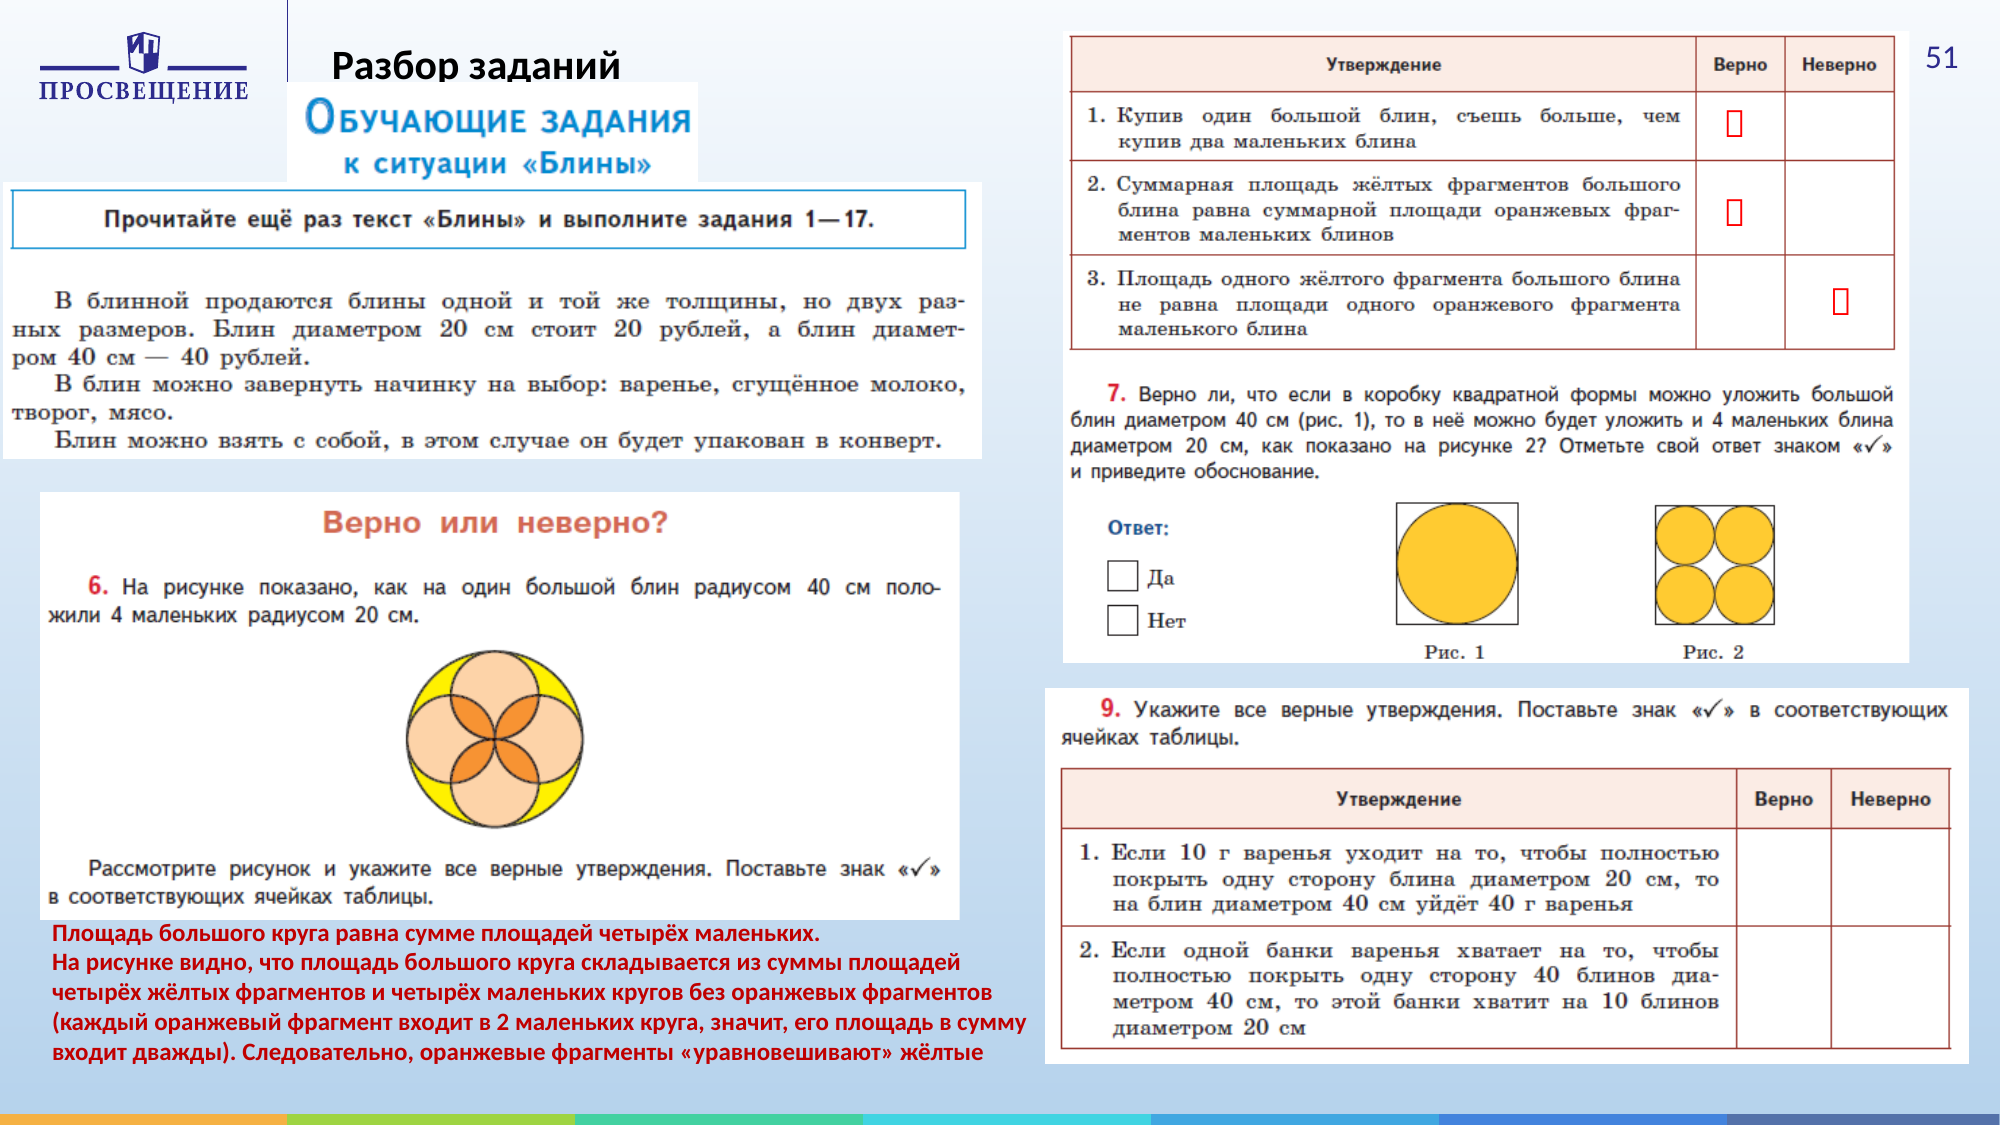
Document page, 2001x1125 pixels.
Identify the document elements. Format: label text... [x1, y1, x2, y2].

picture [40, 492, 960, 920]
picture [1063, 31, 1910, 663]
slide_number 51 [1855, 26, 1974, 85]
text_box Площадь большого круга равна сумме площадей четырёх маленьких. На рисунке видно, что площадь большого круга складывается из суммы площадей четырёх жёлтых фрагментов и четырёх маленьких кругов без оранжевых фрагментов (каждый оранжевый фрагмент входит в 2 маленьких круга, значит, его площадь в сумму входит дважды). Следовательно, оранжевые фрагменты «уравновешивают» жёлтые [37, 908, 1046, 1074]
text_box Разбор заданий [317, 30, 1508, 95]
picture [1045, 688, 1969, 1064]
picture [0, 1113, 2000, 1125]
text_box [39, 31, 248, 104]
picture [3, 82, 982, 459]
